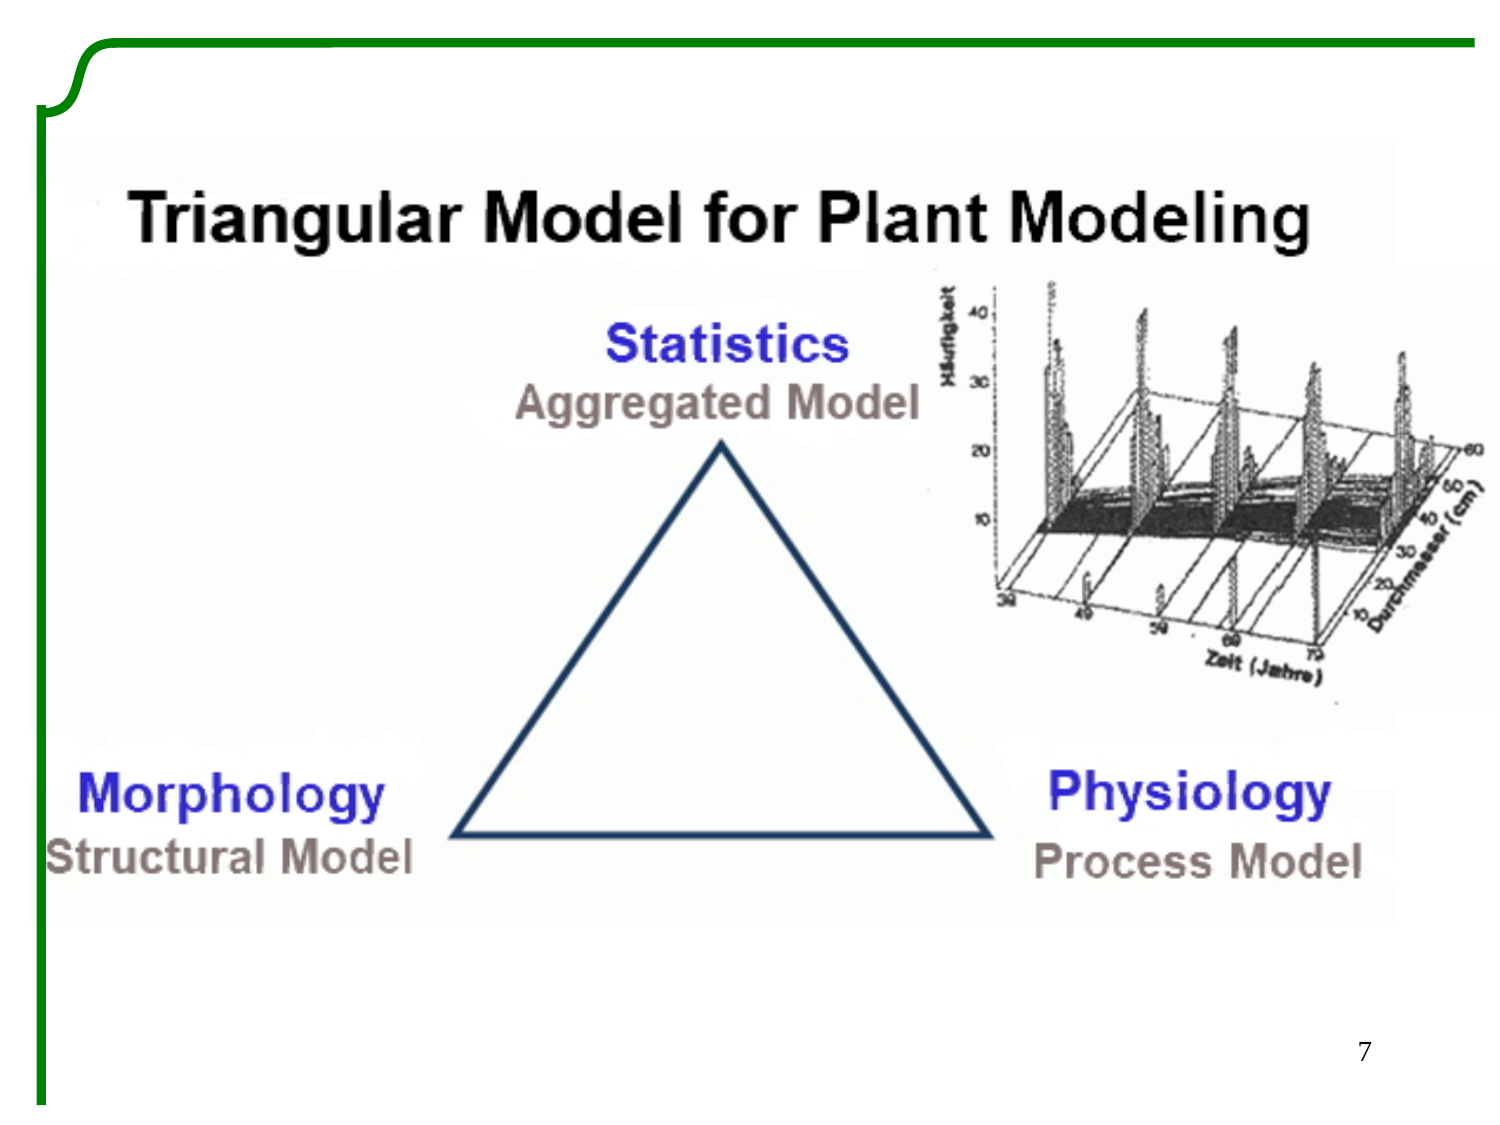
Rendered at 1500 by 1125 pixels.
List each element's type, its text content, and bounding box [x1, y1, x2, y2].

picture [29, 137, 1498, 926]
slide_number 7 [1074, 1025, 1388, 1100]
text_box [43, 40, 114, 116]
